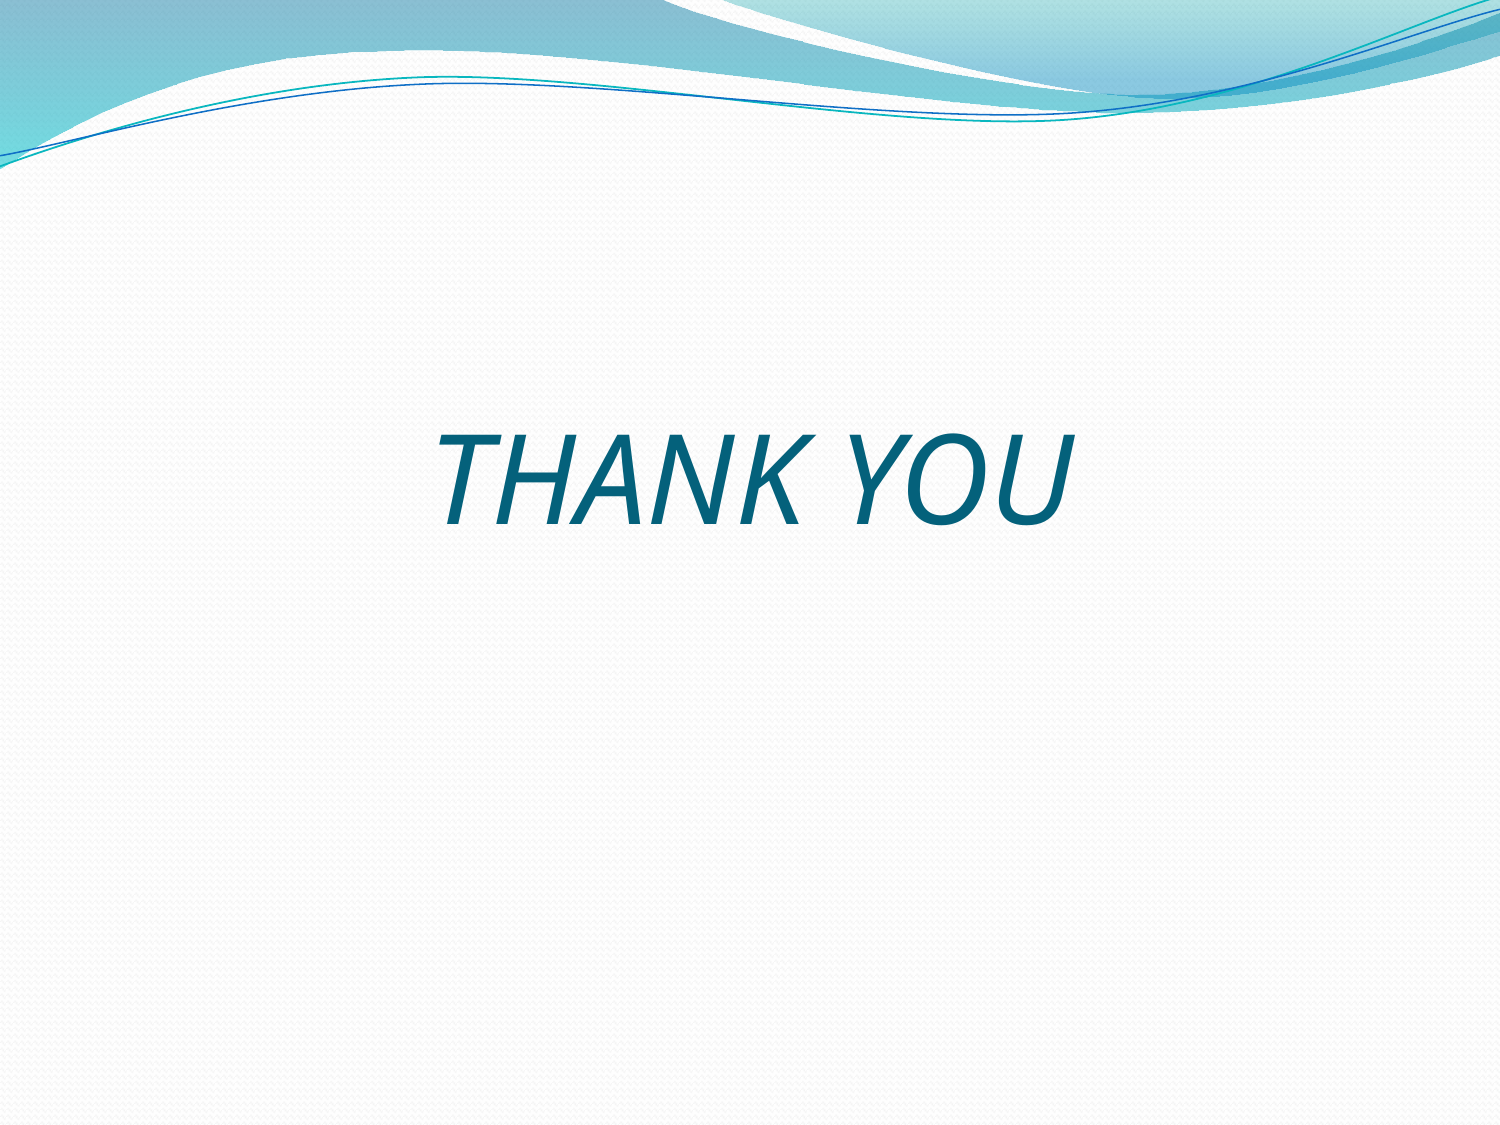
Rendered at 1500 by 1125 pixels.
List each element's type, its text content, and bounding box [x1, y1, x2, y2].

title THANK YOU [76, 361, 1427, 550]
